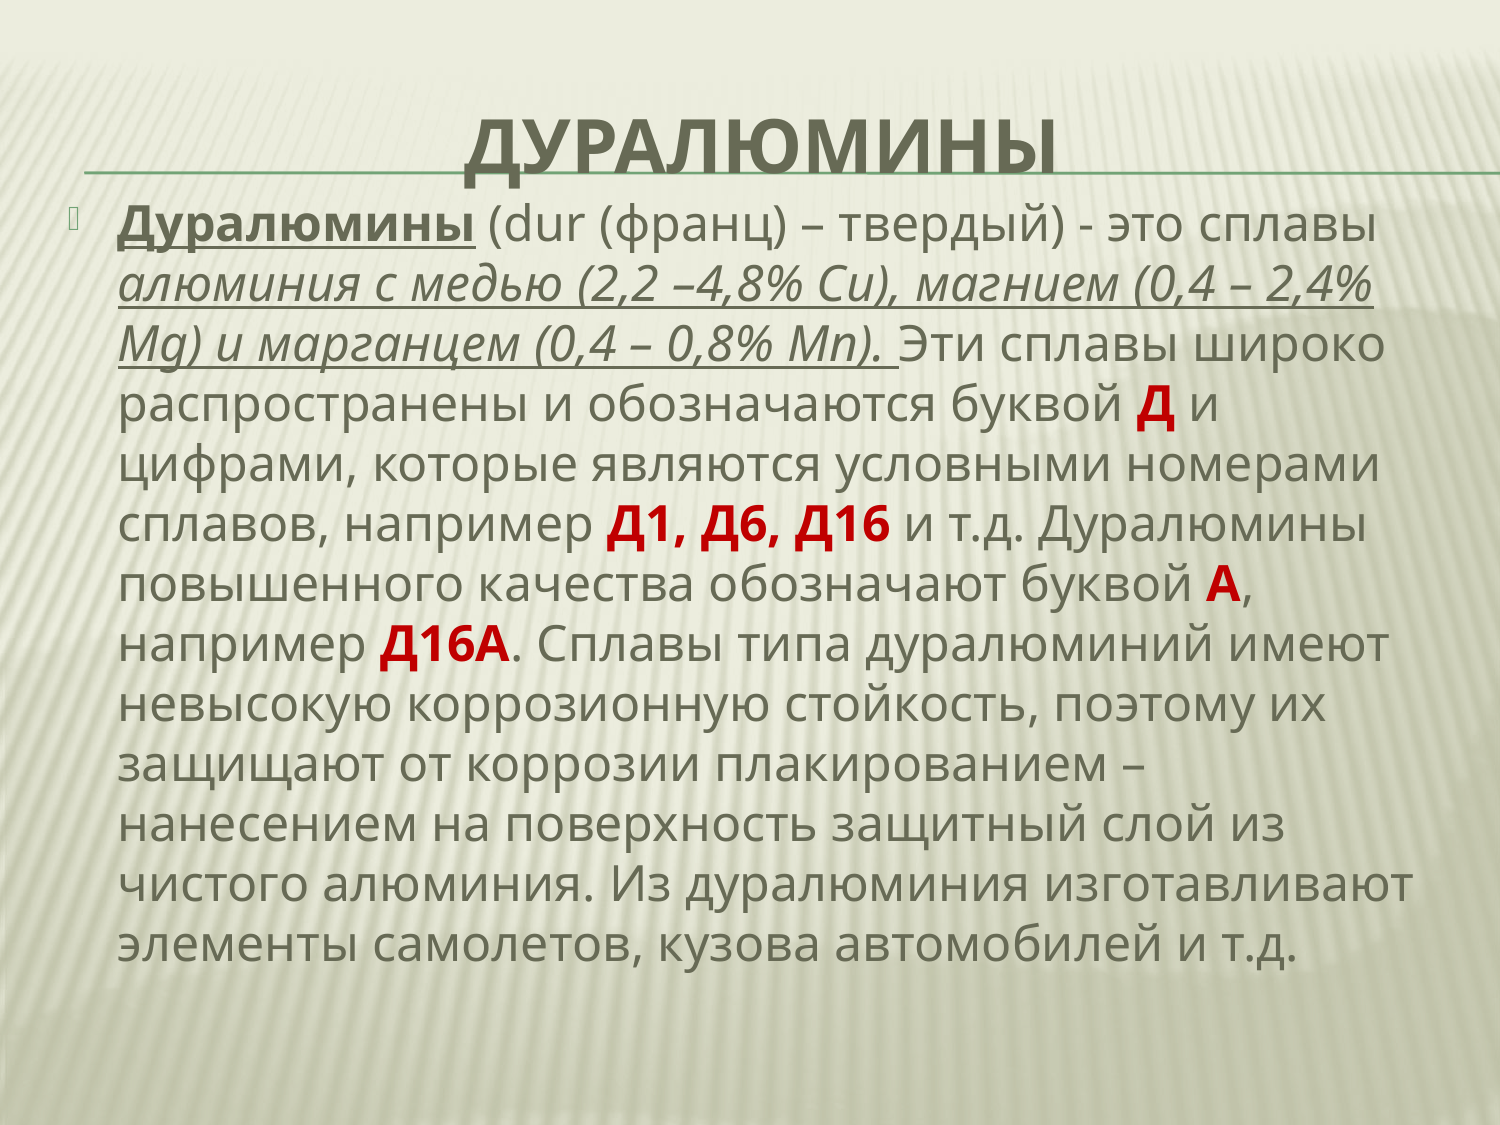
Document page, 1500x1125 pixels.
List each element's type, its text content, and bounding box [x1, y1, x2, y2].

title Дуралюмины [50, 75, 1475, 213]
list Дуралюмины (dur (франц) – твердый) - это сплавы алюминия с медью (2,2 –4,8% Сu), магнием (0,4 – 2,4% Мg) и марганцем (0,4 – 0,8% Мn). Эти сплавы широко распространены и обозначаются буквой Д и цифрами, которые являются условными номерами сплавов, например Д1, Д6, Д16 и т.д. Дуралюмины повышенного качества обозначают буквой А, например Д16А. Сплавы типа дуралюминий имеют невысокую коррозионную стойкость, поэтому их защищают от коррозии плакированием – нанесением на поверхность защитный слой из чистого алюминия. Из дуралюминия изготавливают элементы самолетов, кузова автомобилей и т.д. [53, 184, 1475, 998]
